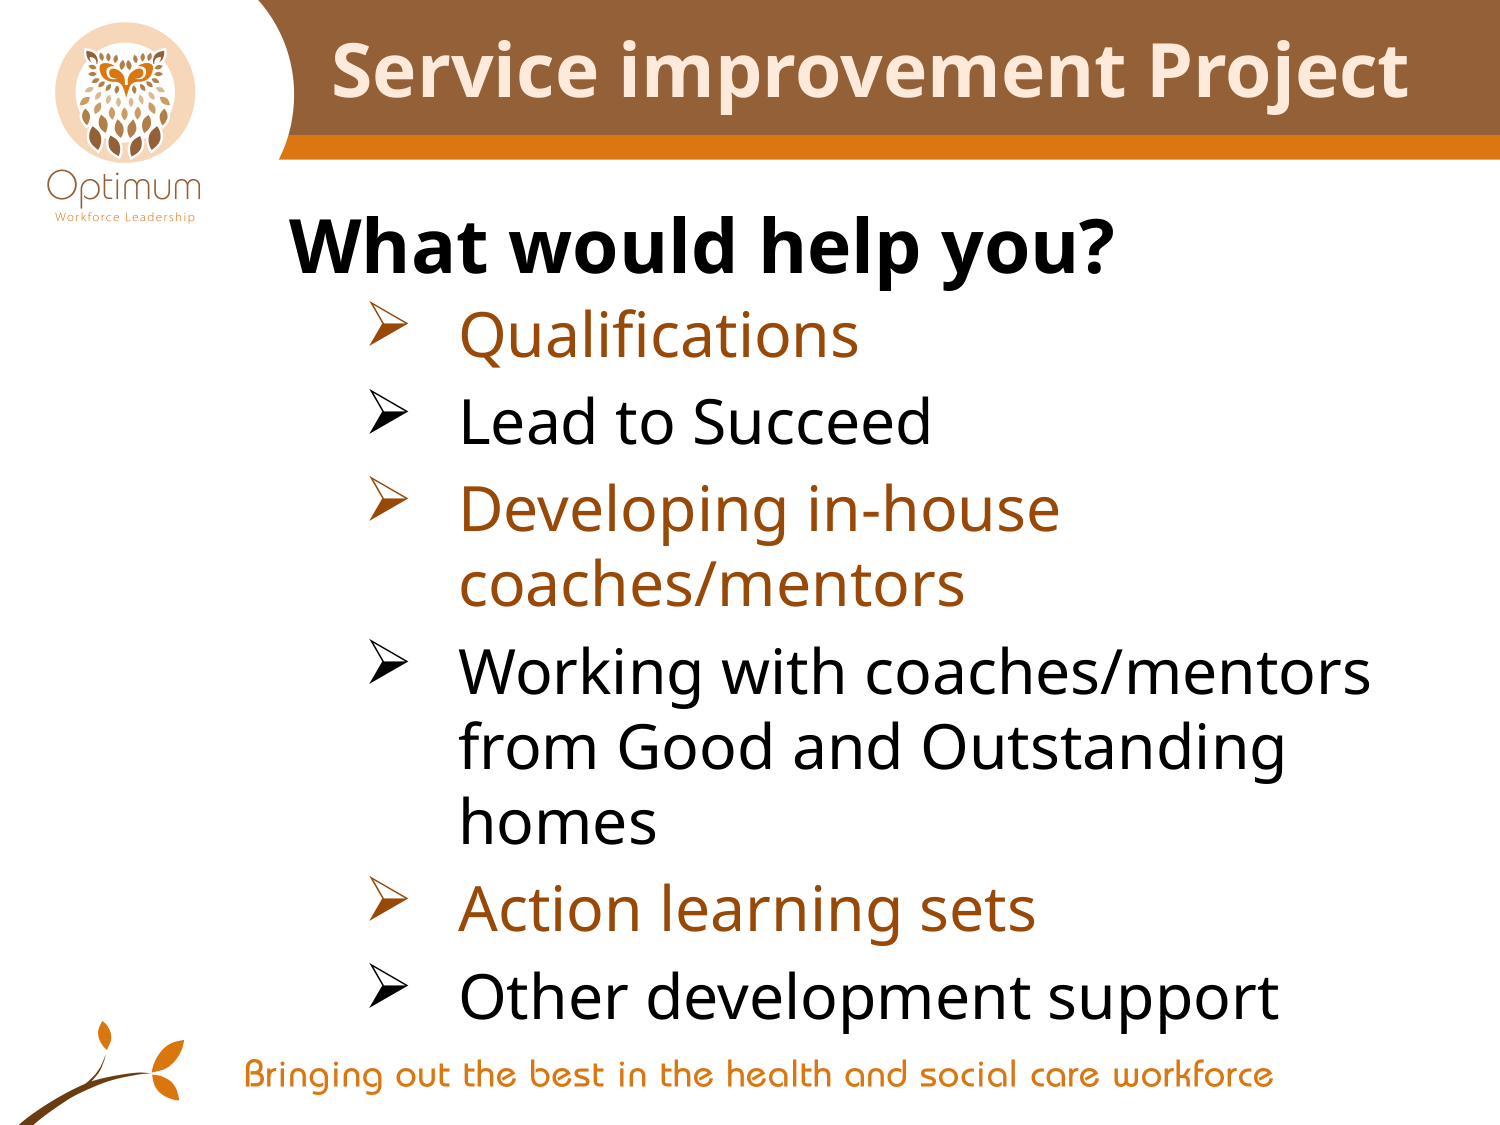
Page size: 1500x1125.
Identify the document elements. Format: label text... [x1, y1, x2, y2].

list What would help you? Qualifications Lead to Succeed Developing in-house coaches/mentors Working with coaches/mentors from Good and Outstanding homes Action learning sets Other development support [274, 251, 1438, 1004]
picture [0, 1005, 1500, 1125]
picture [0, 0, 1500, 244]
